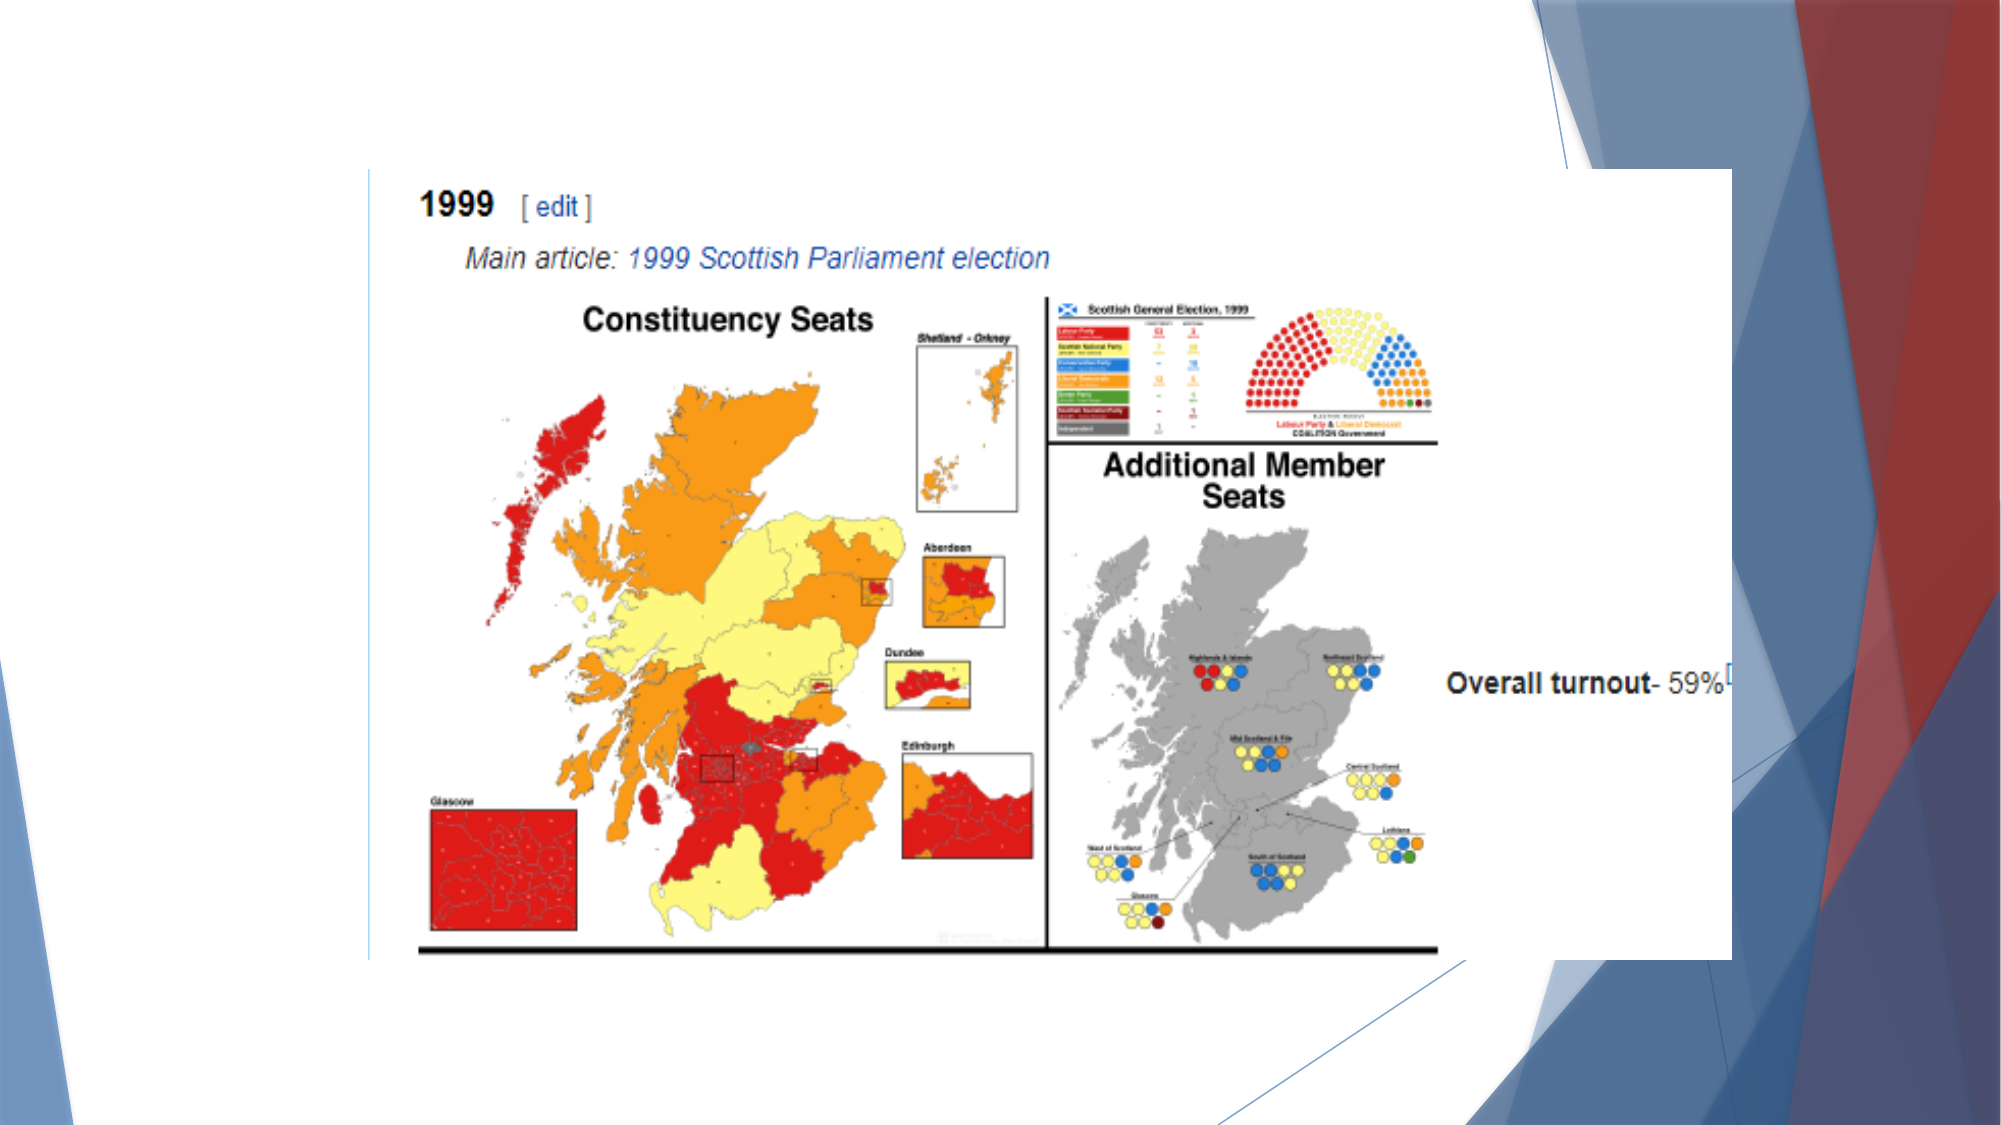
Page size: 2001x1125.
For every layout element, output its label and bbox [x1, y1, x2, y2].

picture [368, 168, 1733, 961]
